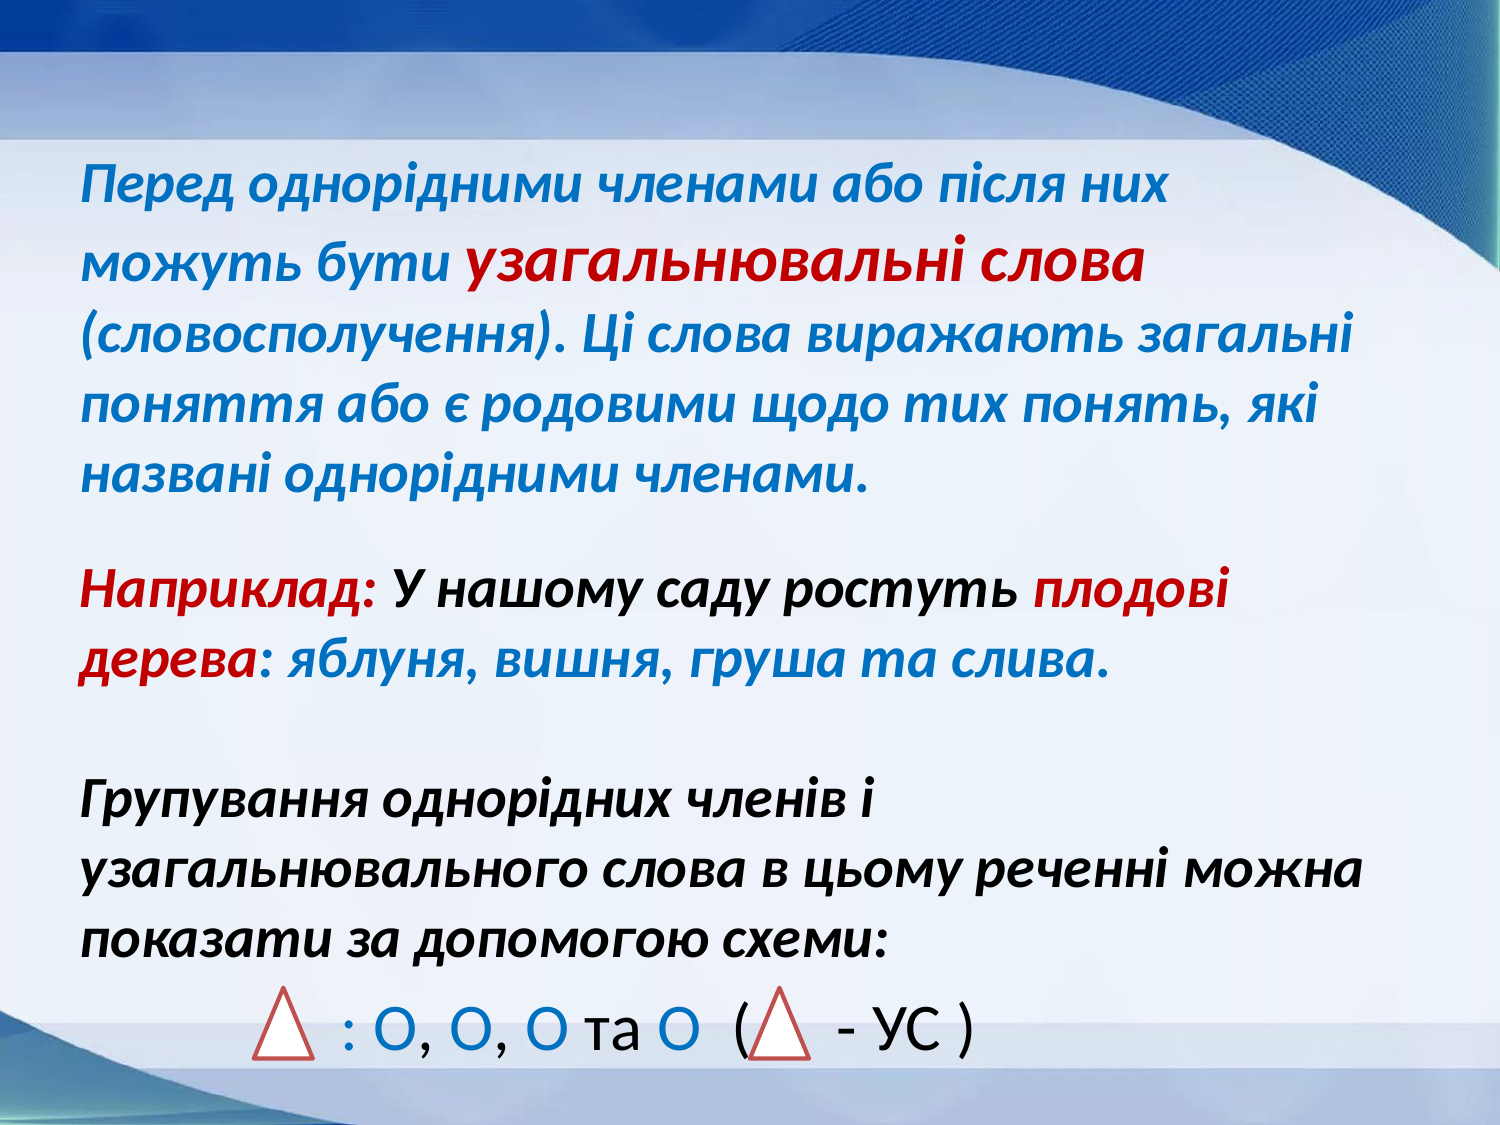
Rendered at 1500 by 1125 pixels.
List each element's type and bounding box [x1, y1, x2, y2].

list [0, 0, 1500, 1125]
